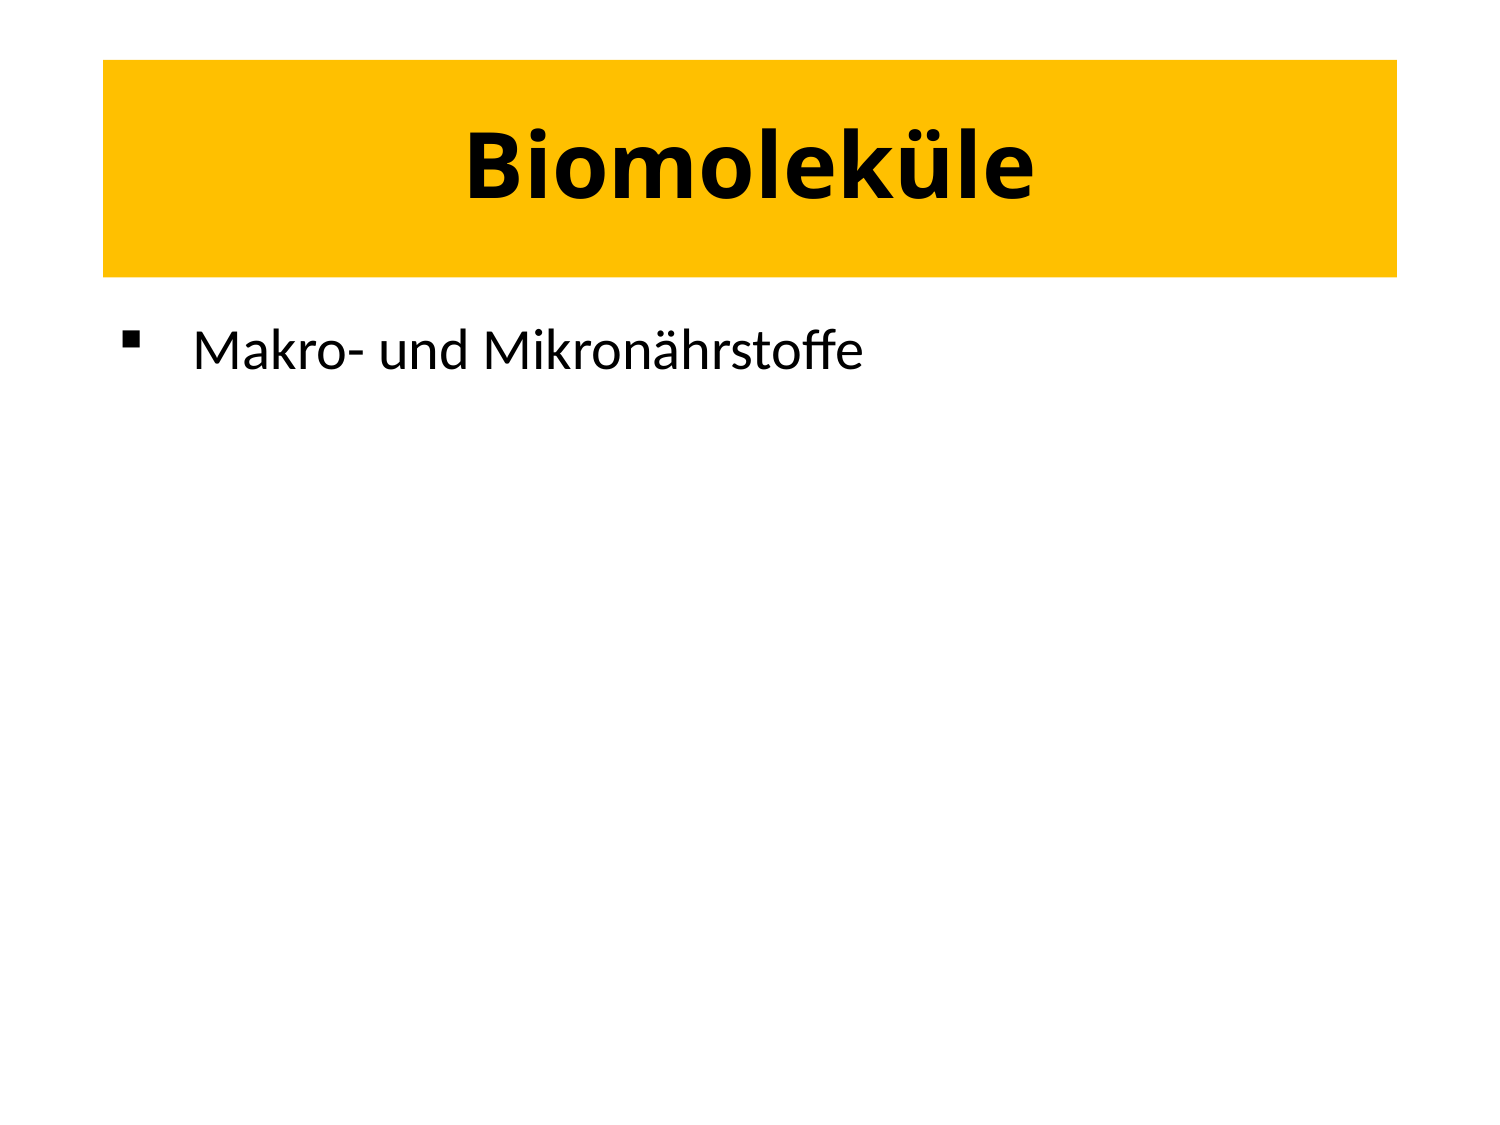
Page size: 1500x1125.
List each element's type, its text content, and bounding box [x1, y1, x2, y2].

title Biomoleküle [103, 59, 1397, 278]
text_box Makro- und Mikronährstoffe [103, 303, 1397, 434]
